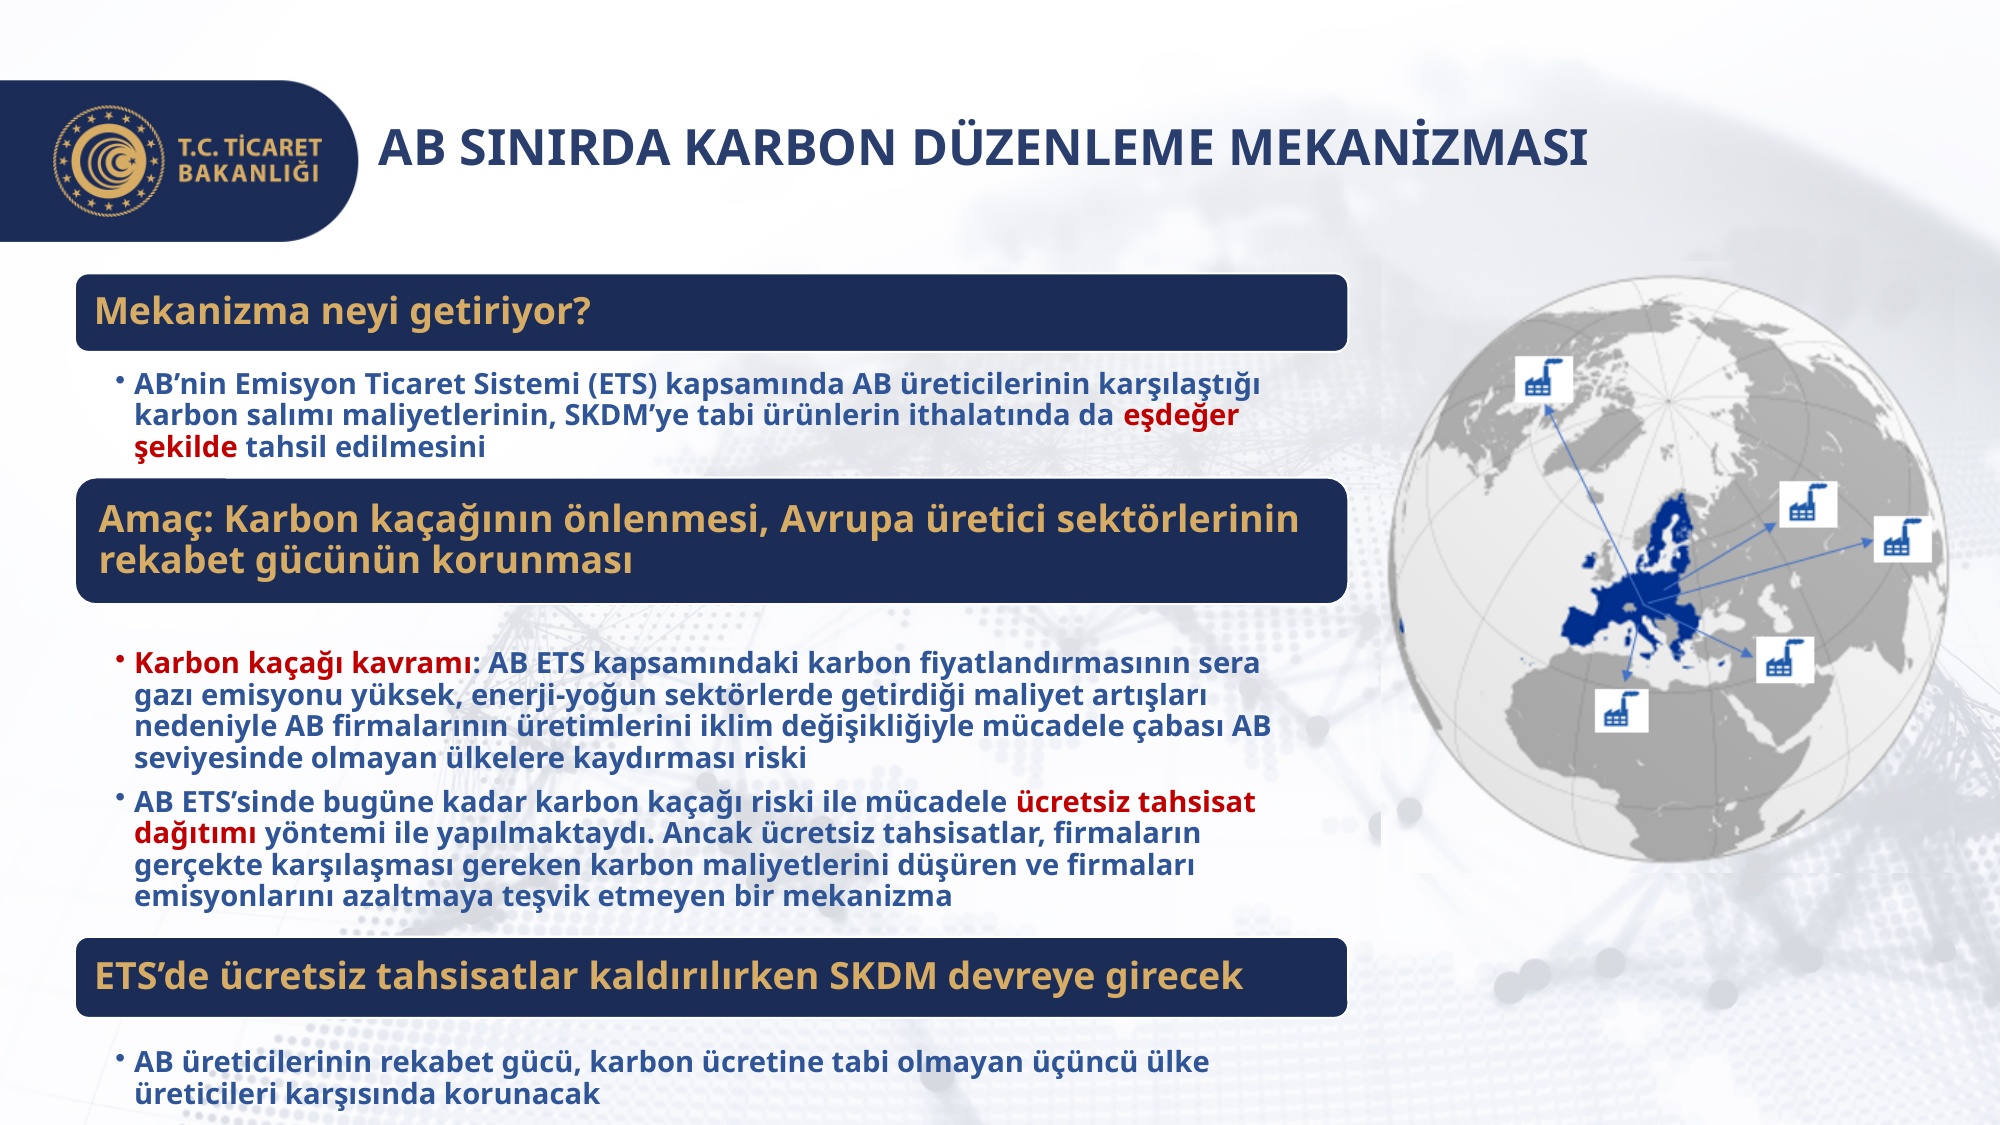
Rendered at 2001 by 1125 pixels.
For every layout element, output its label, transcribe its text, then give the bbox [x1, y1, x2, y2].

picture [0, 0, 2000, 1125]
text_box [74, 271, 1349, 1125]
text_box AB SINIRDA KARBON DÜZENLEME MEKANİZMASI [364, 108, 1615, 183]
